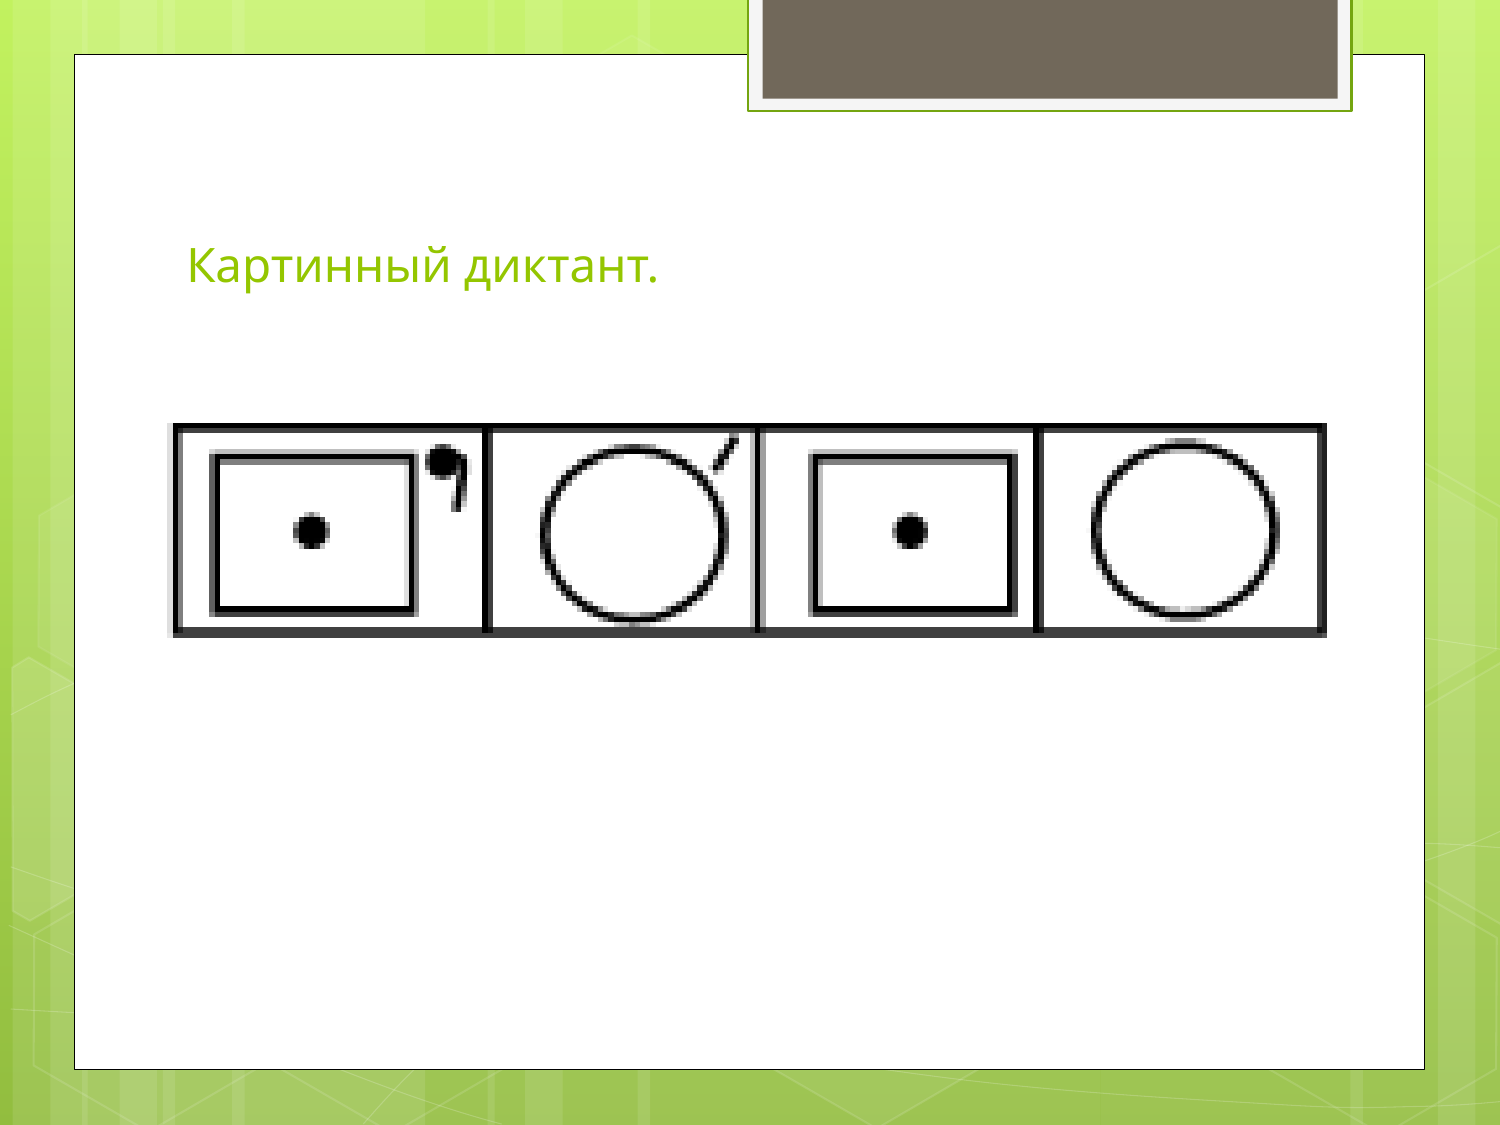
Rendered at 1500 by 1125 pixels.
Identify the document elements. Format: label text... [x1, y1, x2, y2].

title Картинный диктант. [171, 168, 1324, 357]
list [147, 396, 1380, 659]
